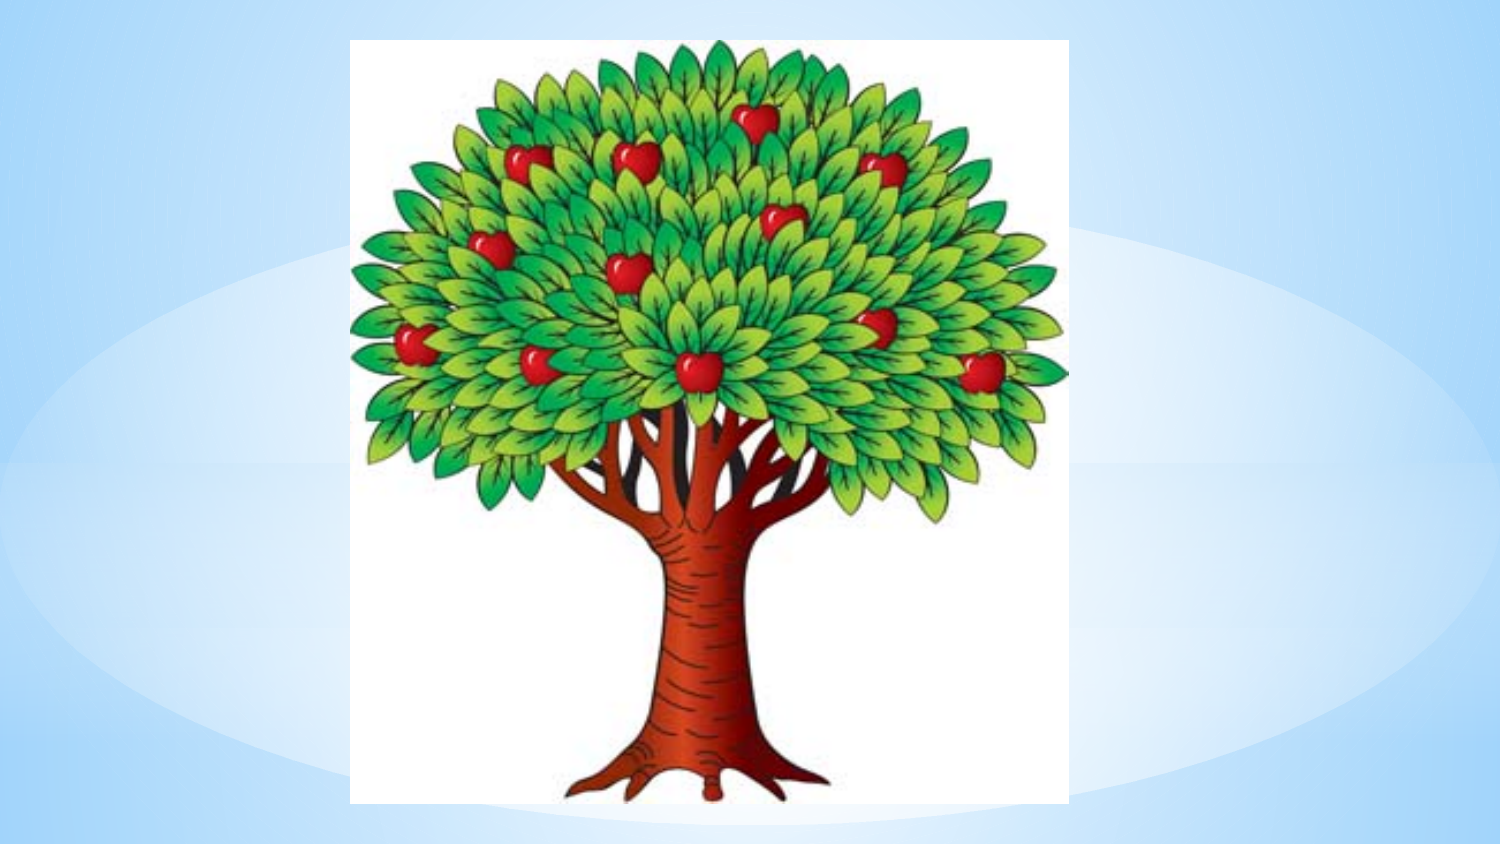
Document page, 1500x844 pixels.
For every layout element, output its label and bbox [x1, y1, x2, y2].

picture [349, 40, 1069, 804]
